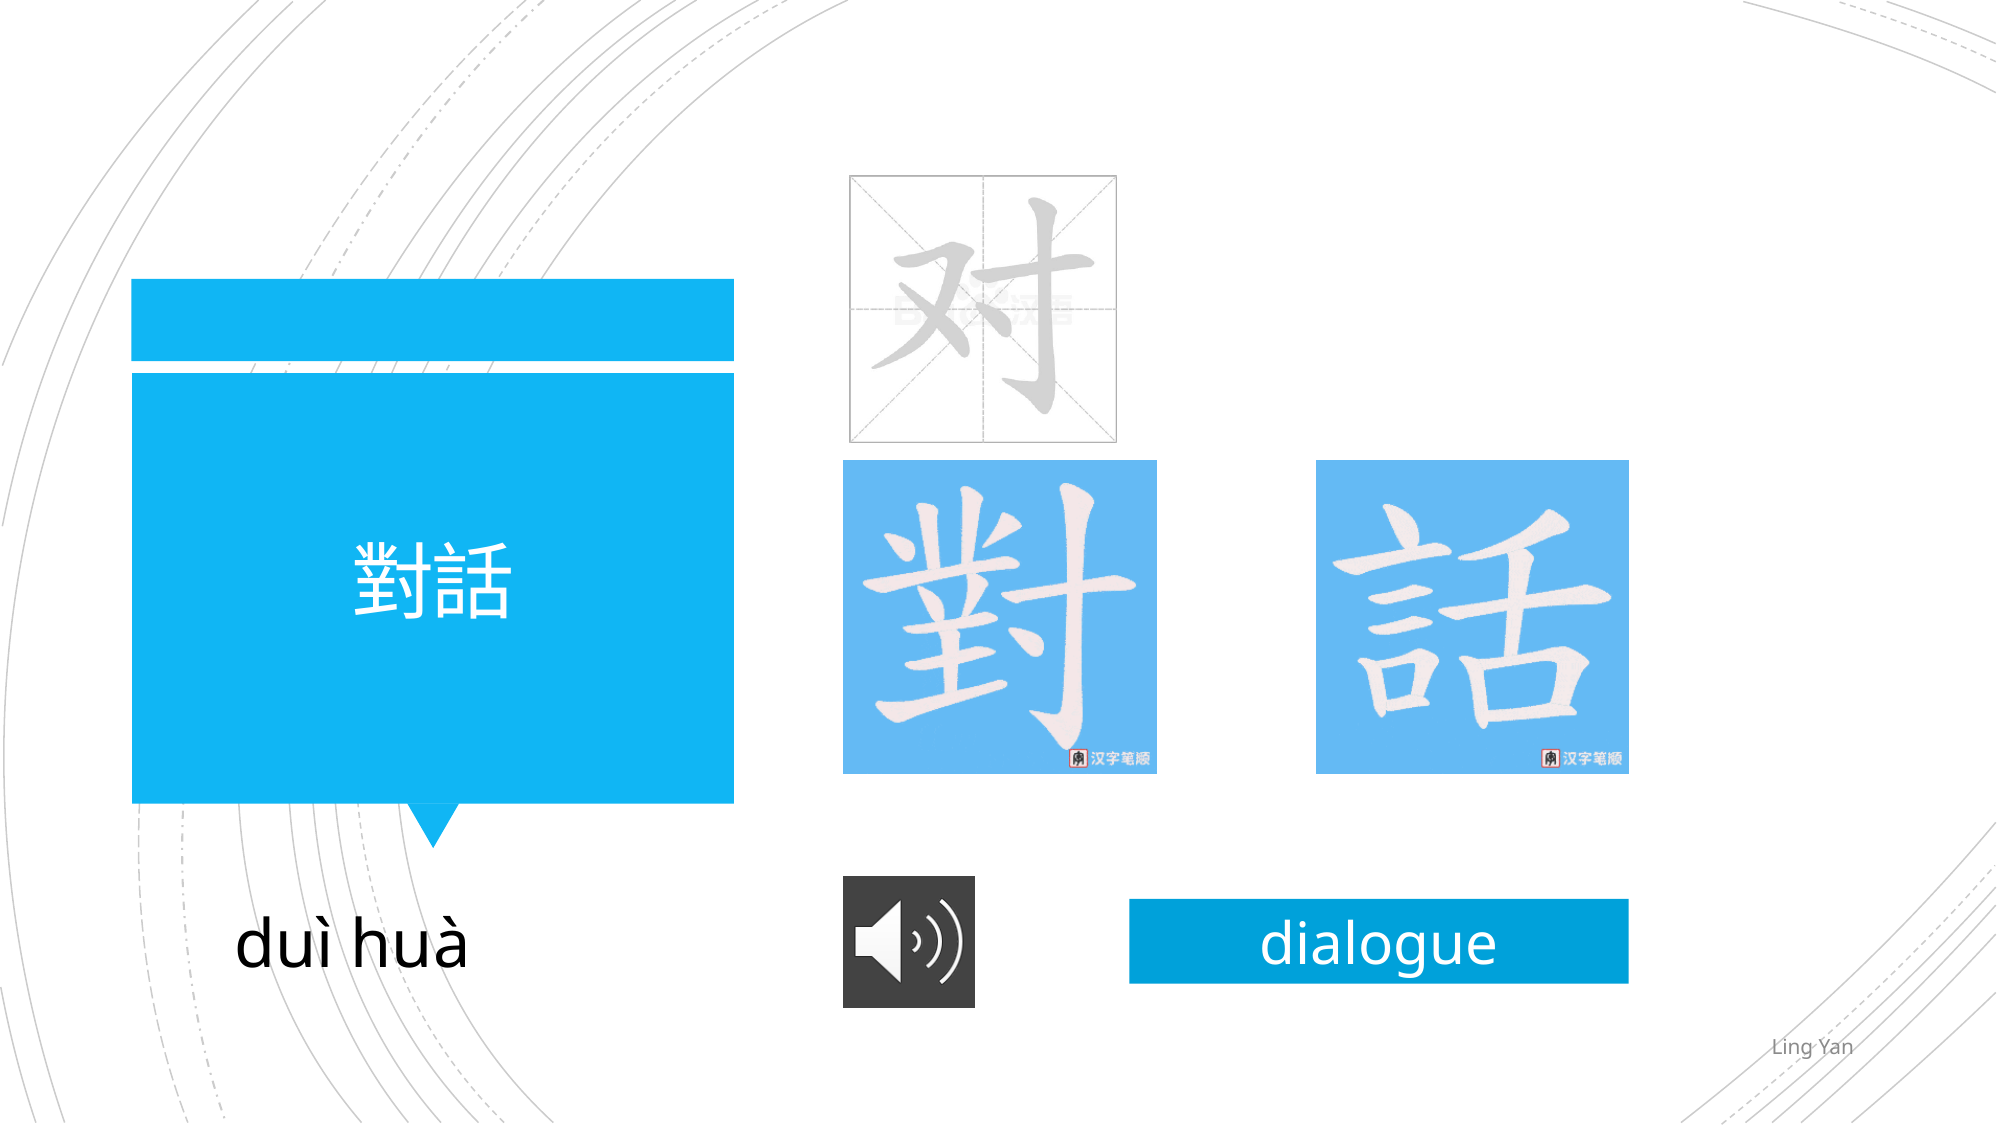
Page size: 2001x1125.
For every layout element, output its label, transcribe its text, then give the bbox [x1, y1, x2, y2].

picture [841, 874, 976, 1009]
text_box duì huà [219, 893, 512, 989]
picture [849, 175, 1117, 444]
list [843, 460, 1157, 774]
title 對話 [145, 385, 720, 789]
picture [1315, 460, 1629, 774]
text_box dialogue [1129, 898, 1629, 984]
footer Ling Yan [131, 1021, 1869, 1074]
